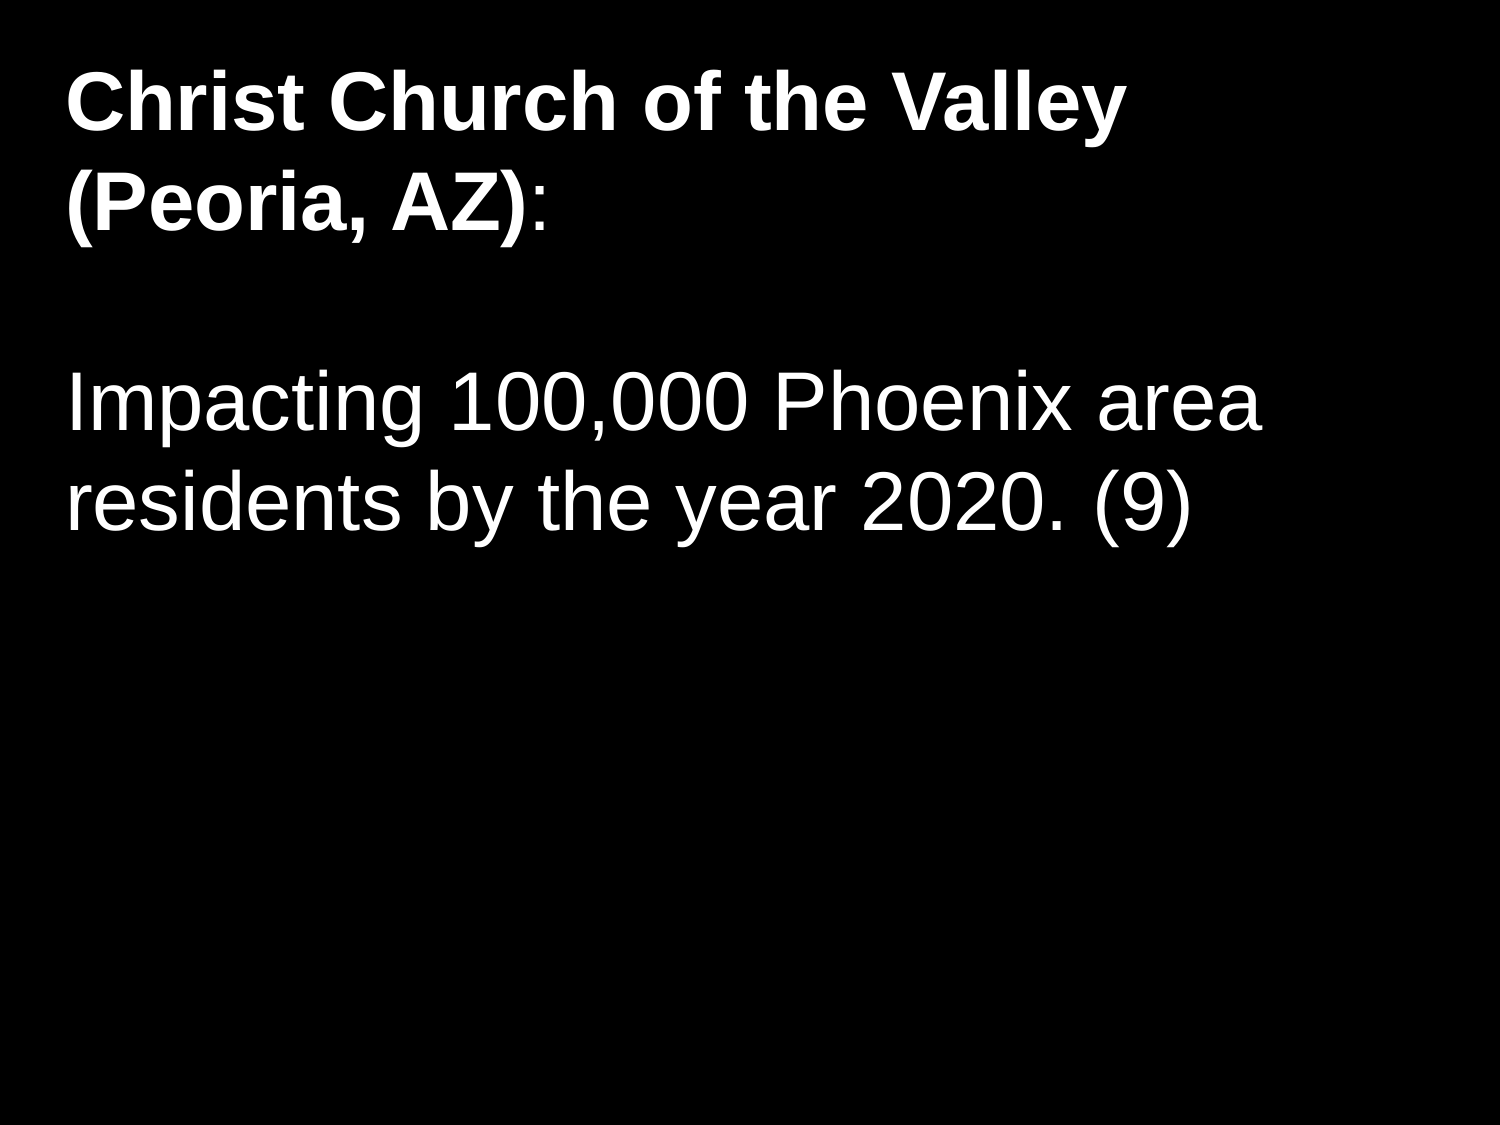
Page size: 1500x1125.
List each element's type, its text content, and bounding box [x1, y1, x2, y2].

text_box Christ Church of the Valley (Peoria, AZ): Impacting 100,000 Phoenix area residents by the year 2020. (9) [50, 40, 1363, 555]
